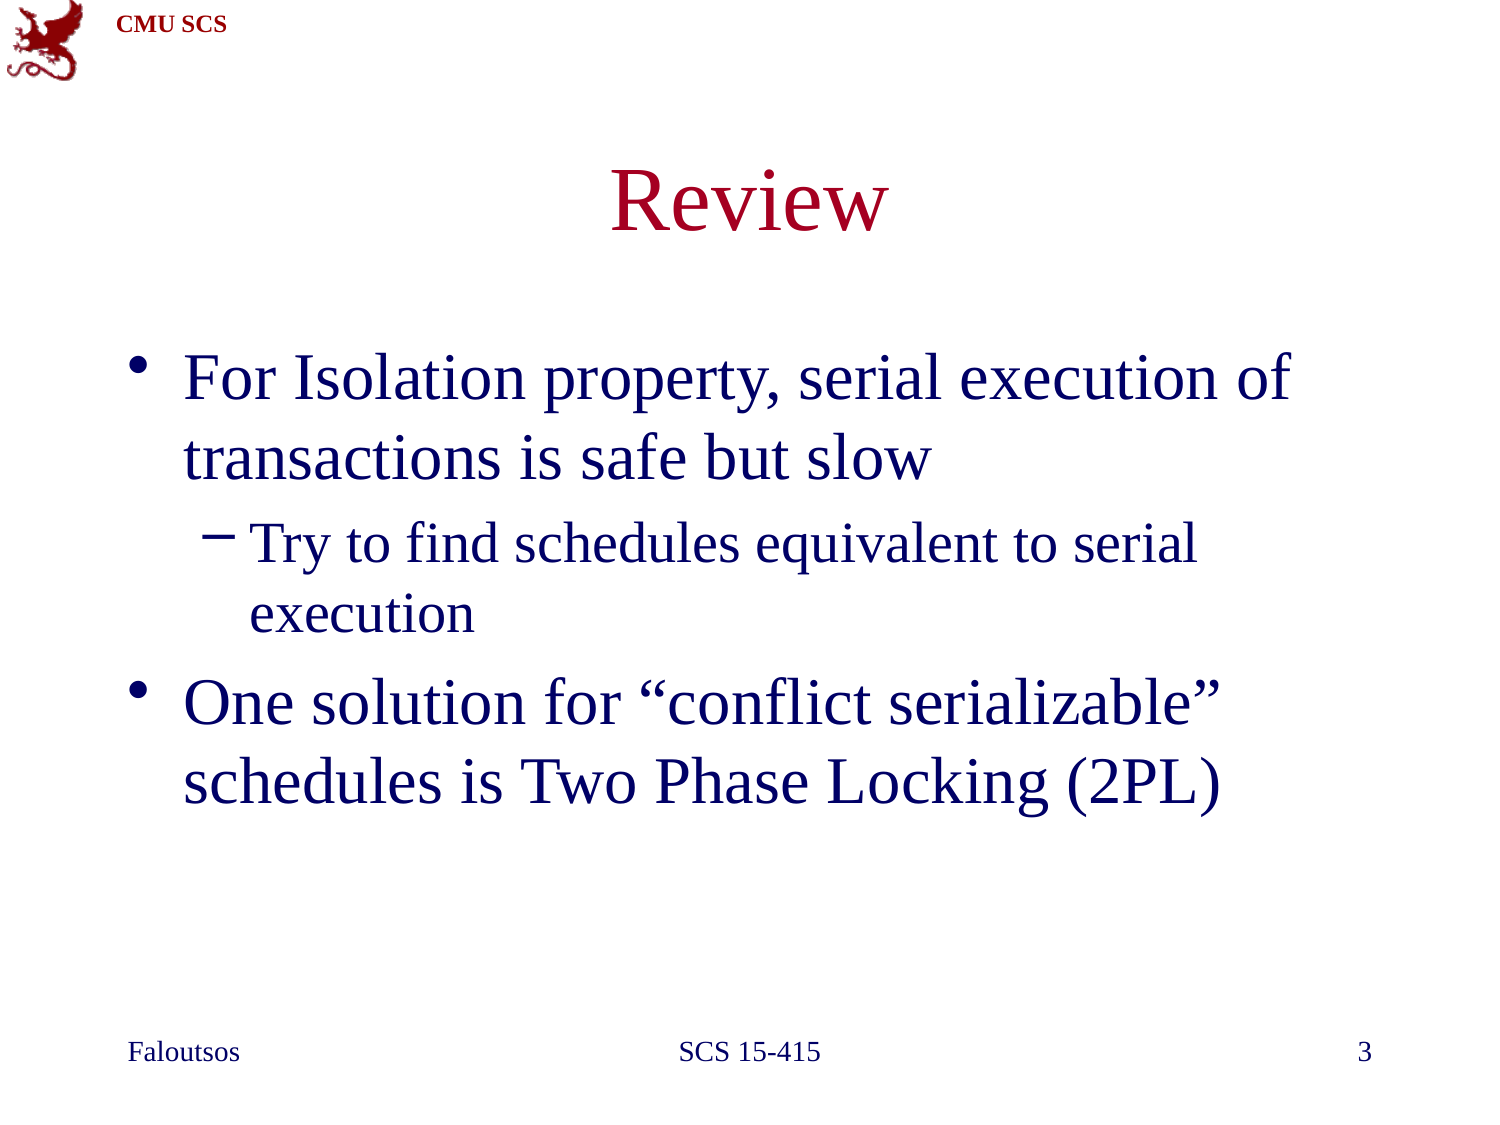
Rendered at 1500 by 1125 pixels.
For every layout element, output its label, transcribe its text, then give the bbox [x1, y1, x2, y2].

footer SCS 15-415 [512, 1024, 988, 1101]
picture [6, 0, 85, 82]
slide_number Faloutsos [112, 1024, 426, 1101]
list For Isolation property, serial execution of transactions is safe but slow Try to find schedules equivalent to serial execution One solution for “conflict serializable” schedules is Two Phase Locking (2PL) [112, 324, 1388, 1001]
title Review [112, 99, 1388, 288]
slide_number 3 [1074, 1024, 1388, 1101]
